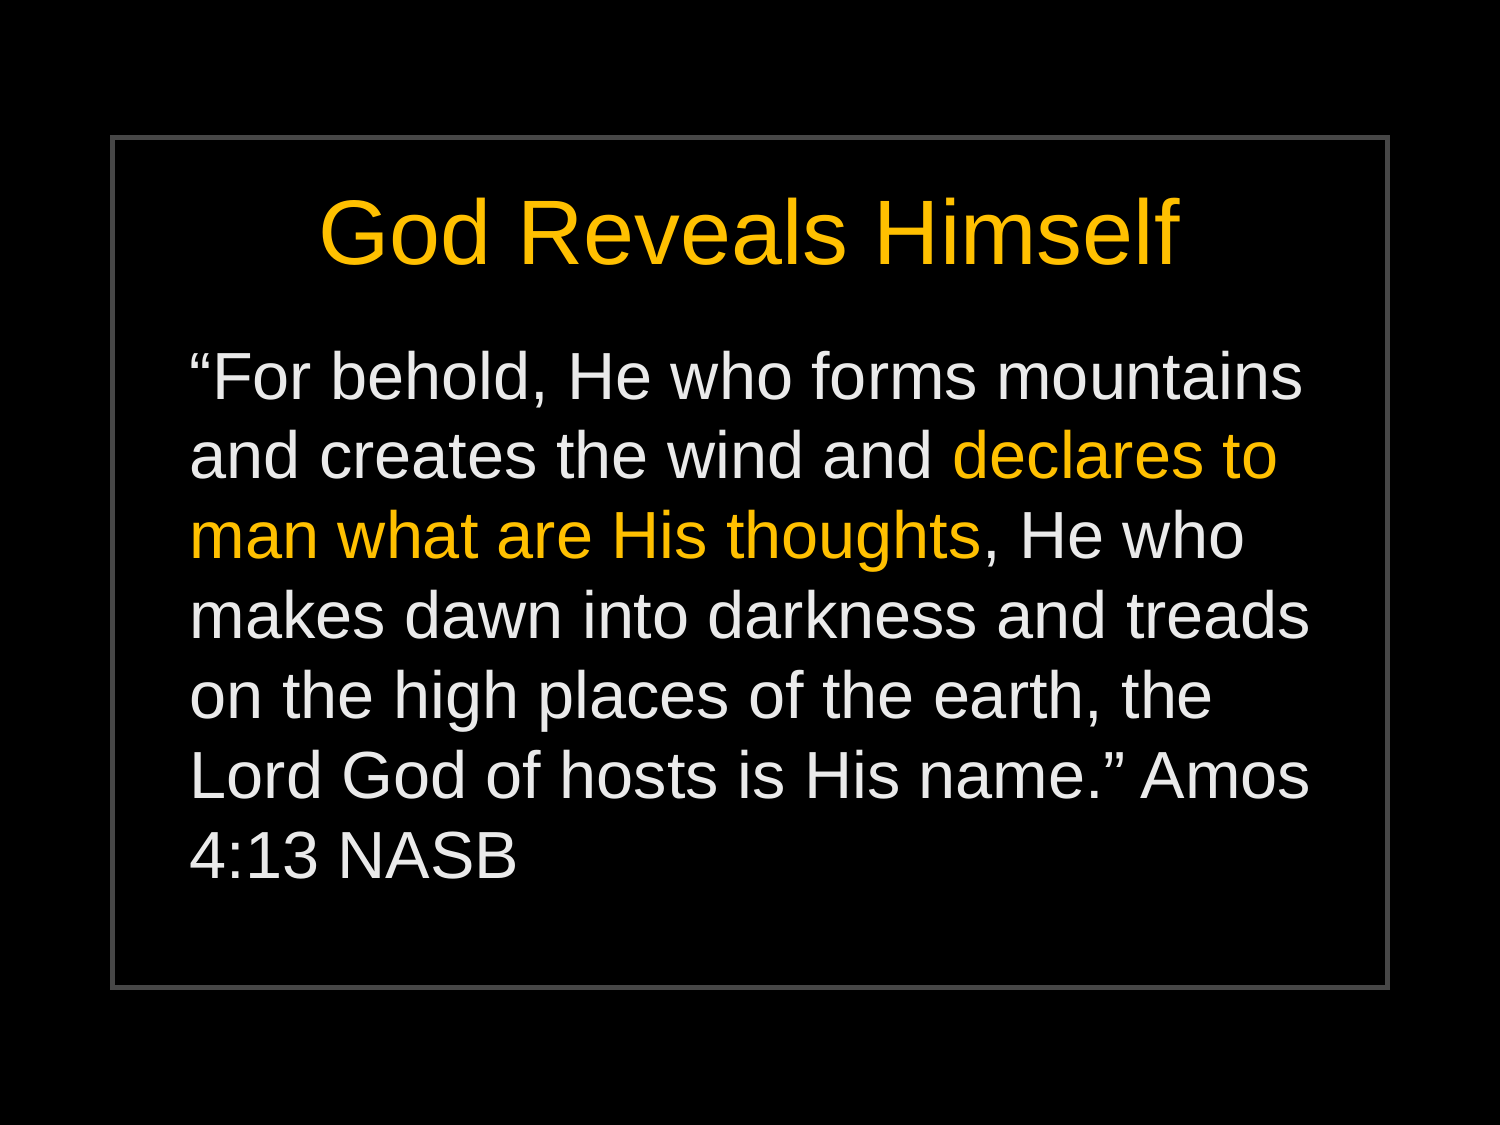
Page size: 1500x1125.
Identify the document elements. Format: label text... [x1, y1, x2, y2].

text_box “For behold, He who forms mountains and creates the wind and declares to man what are His thoughts, He who makes dawn into darkness and treads on the high places of the earth, the Lord God of hosts is His name.” Amos 4:13 NASB [174, 324, 1338, 906]
title God Reveals Himself [112, 136, 1388, 320]
